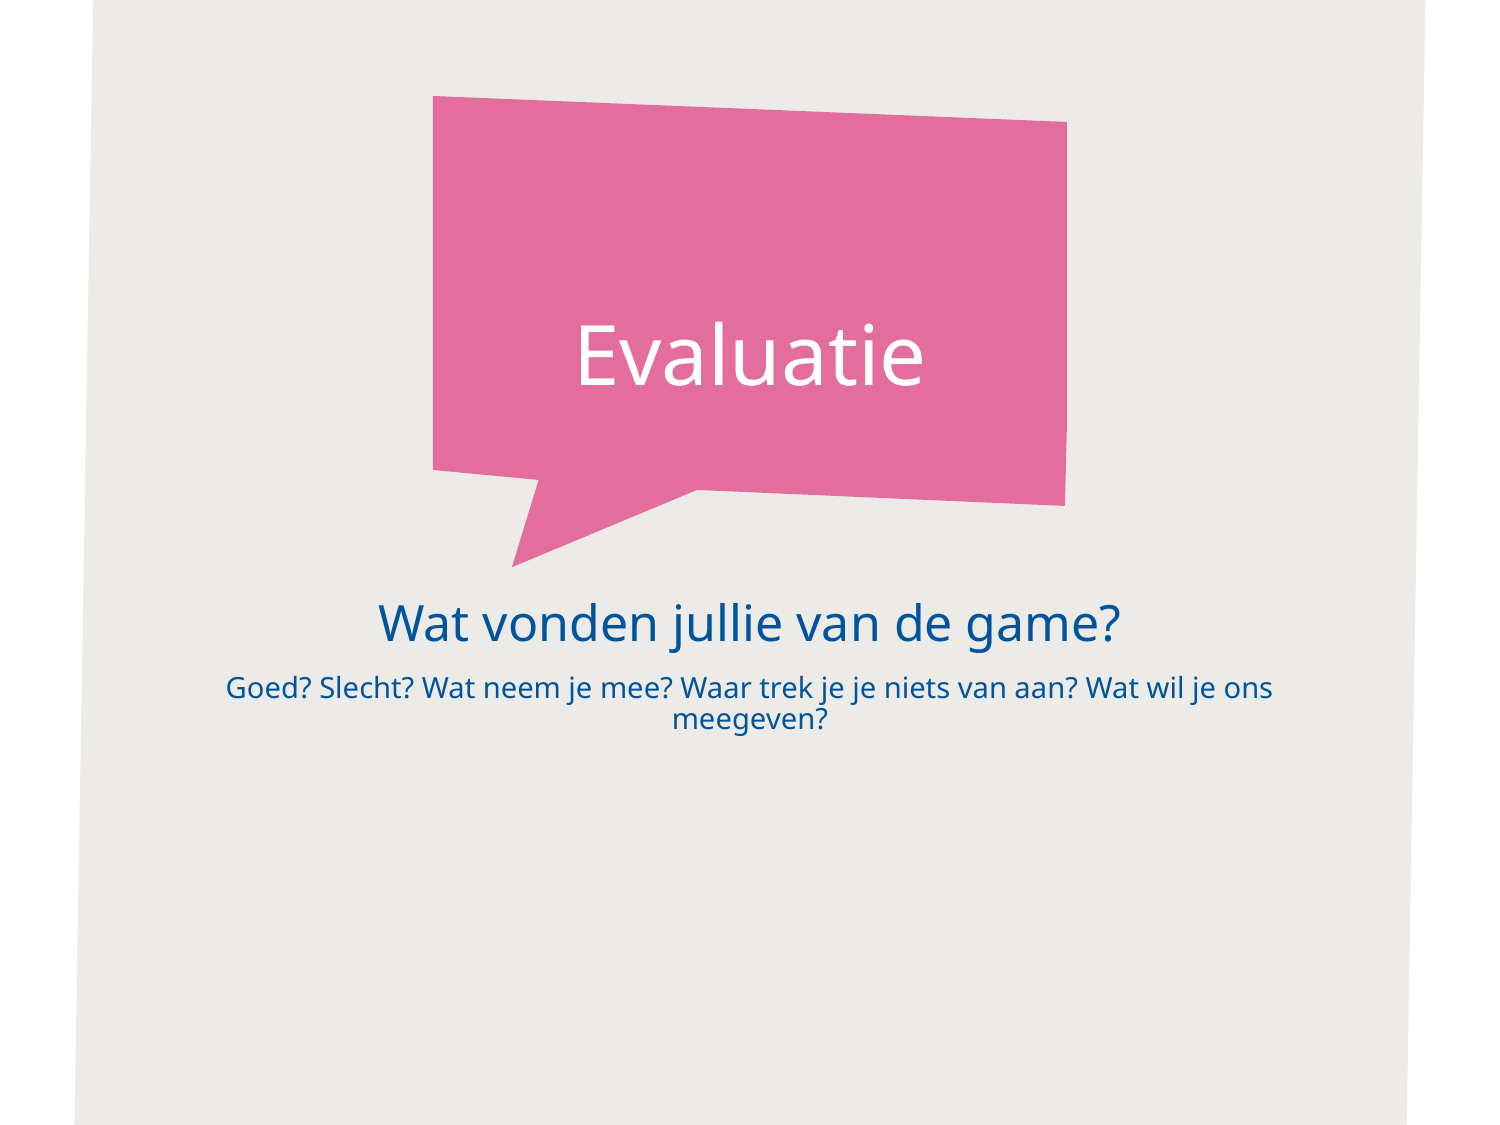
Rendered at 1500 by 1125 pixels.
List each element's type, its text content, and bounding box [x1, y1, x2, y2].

subtitle Wat vonden jullie van de game? Goed? Slecht? Wat neem je mee? Waar trek je je niets van aan? Wat wil je ons meegeven? [187, 590, 1313, 863]
title Evaluatie [467, 121, 1033, 411]
